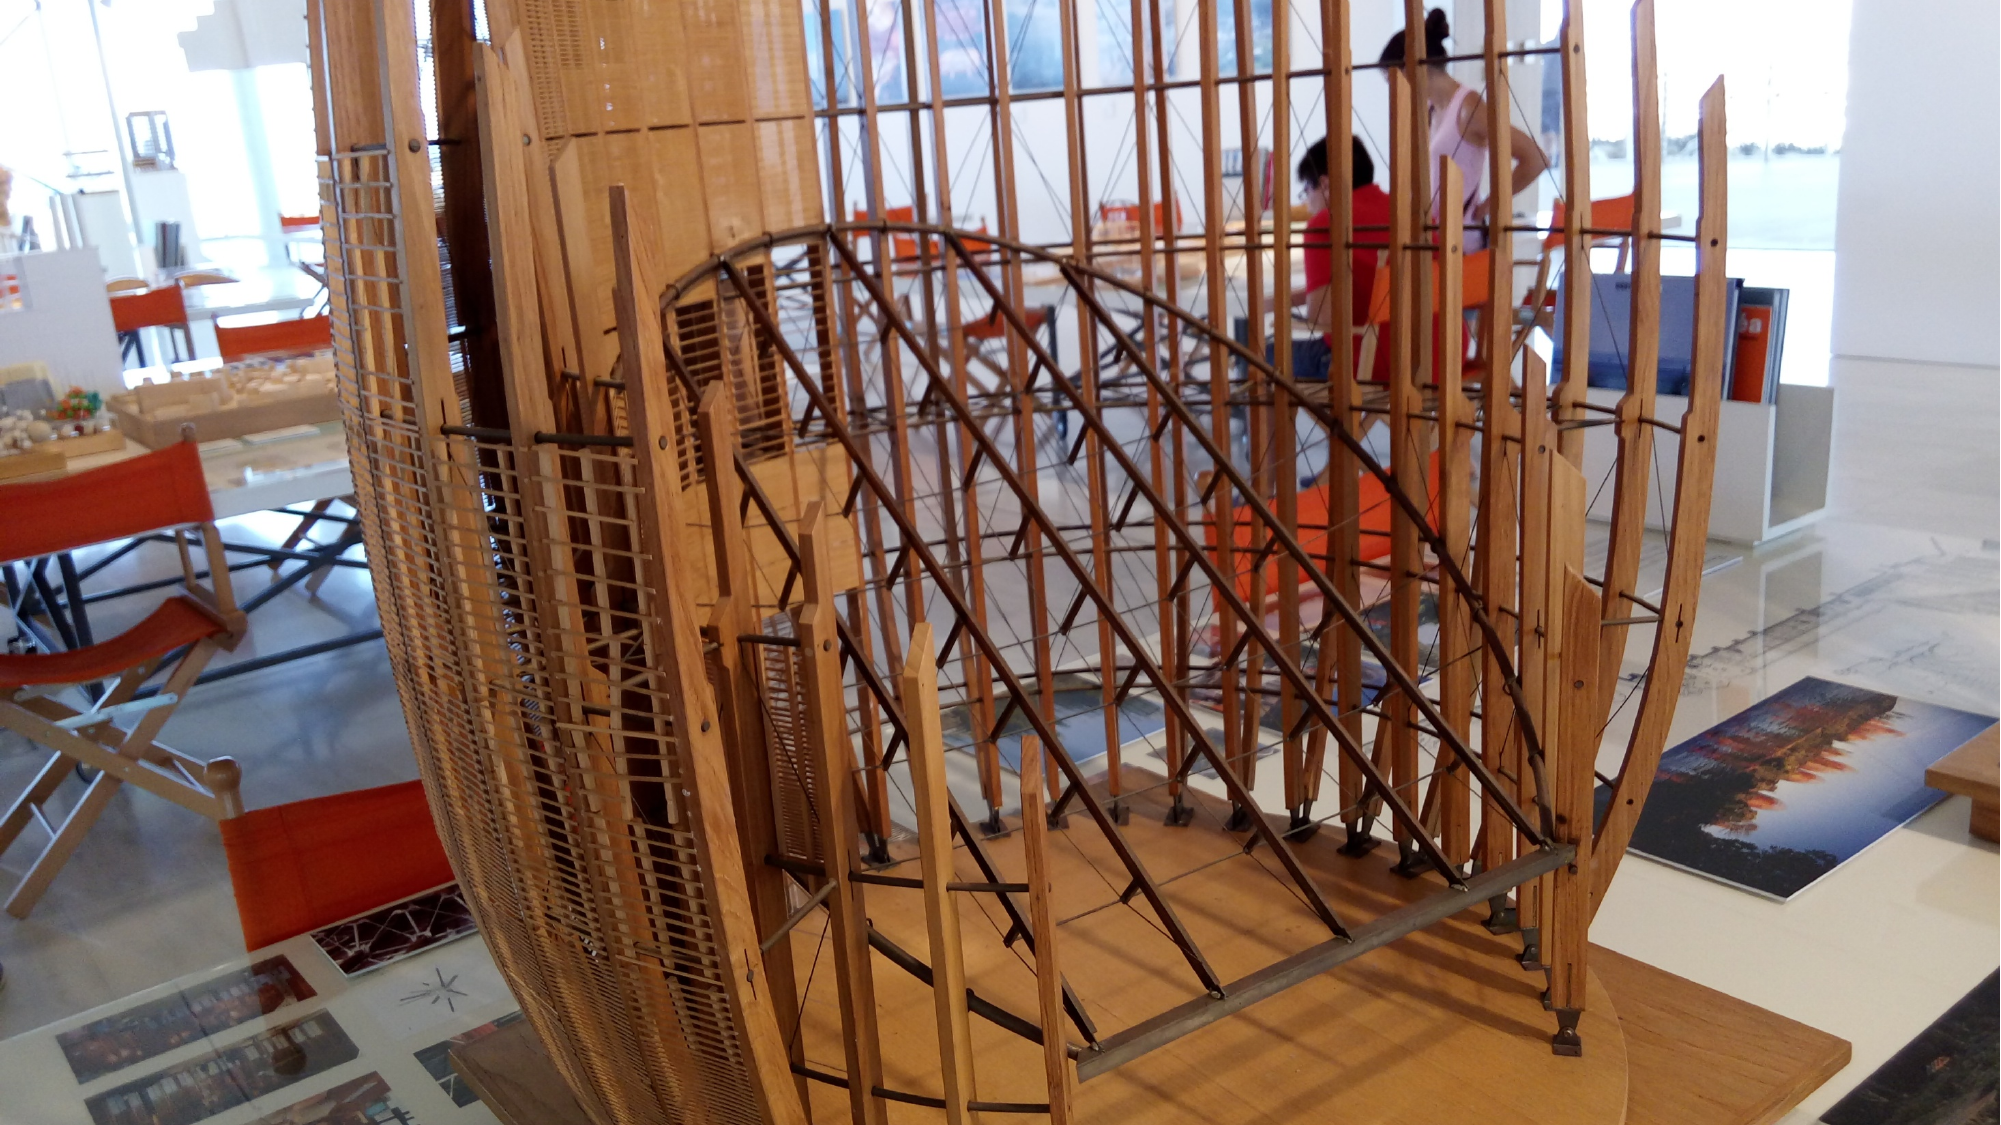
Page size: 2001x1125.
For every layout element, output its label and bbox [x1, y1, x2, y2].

list [0, 0, 2000, 1125]
